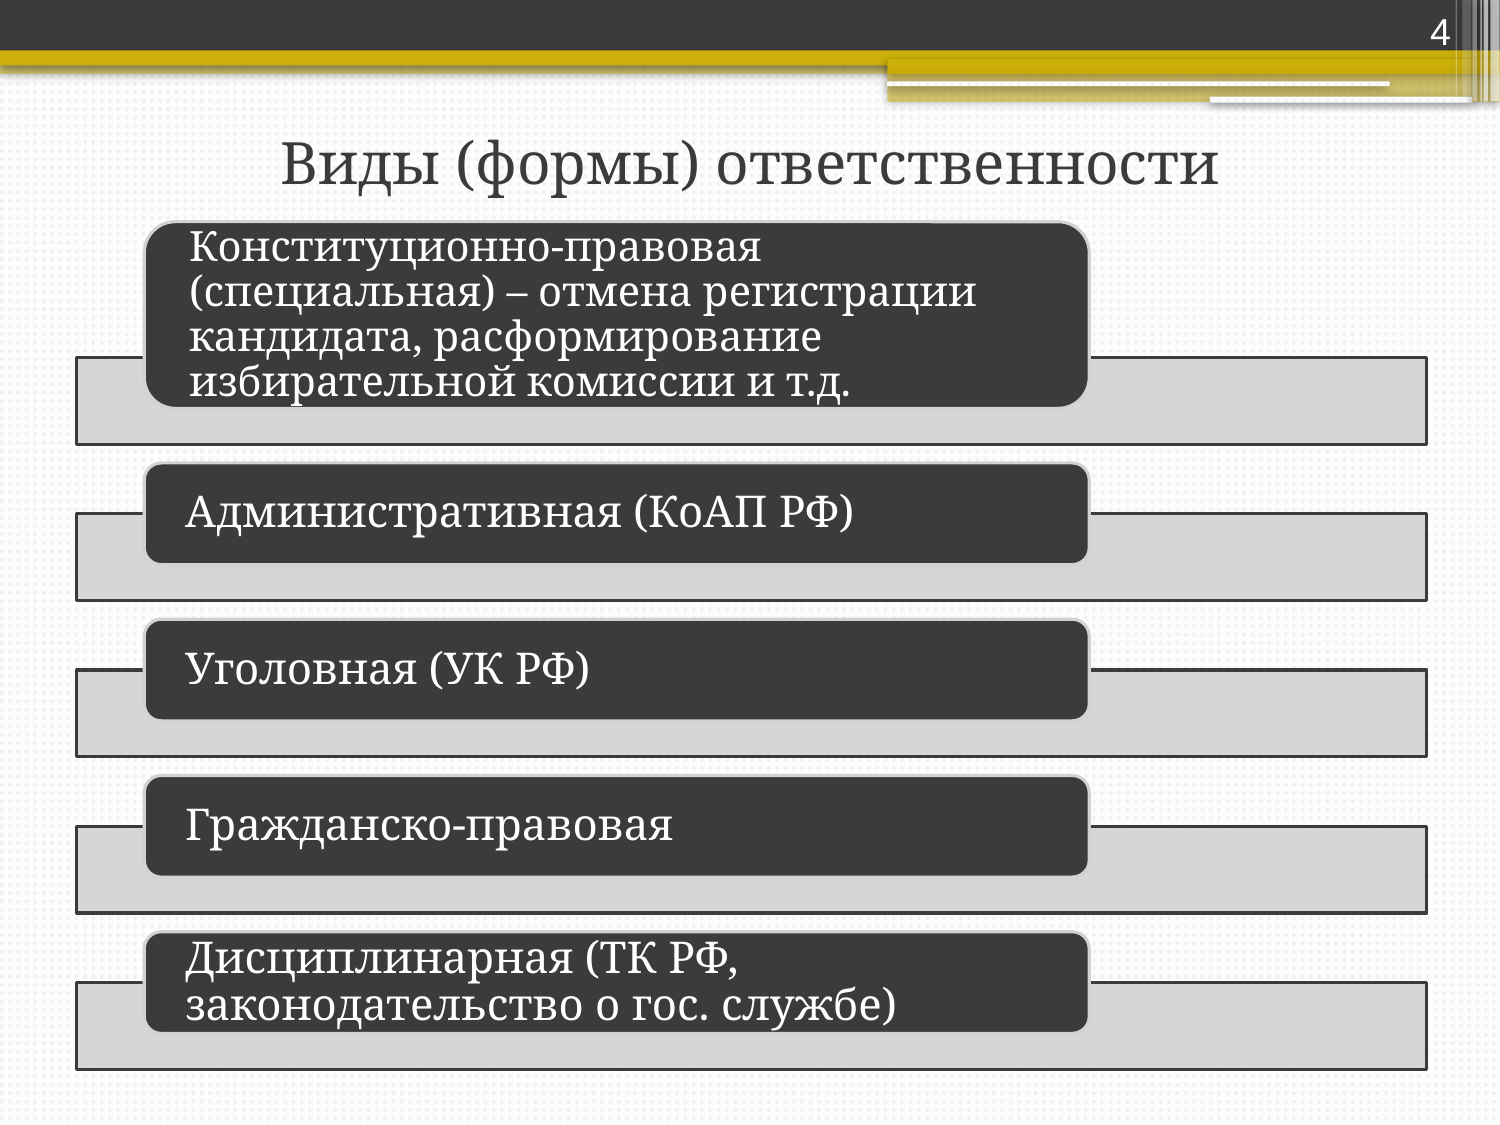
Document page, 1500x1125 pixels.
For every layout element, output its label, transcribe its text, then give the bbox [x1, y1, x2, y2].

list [76, 219, 1427, 1072]
slide_number 4 [1340, 0, 1466, 61]
picture [0, 74, 1500, 1125]
title Виды (формы) ответственности [74, 113, 1426, 209]
